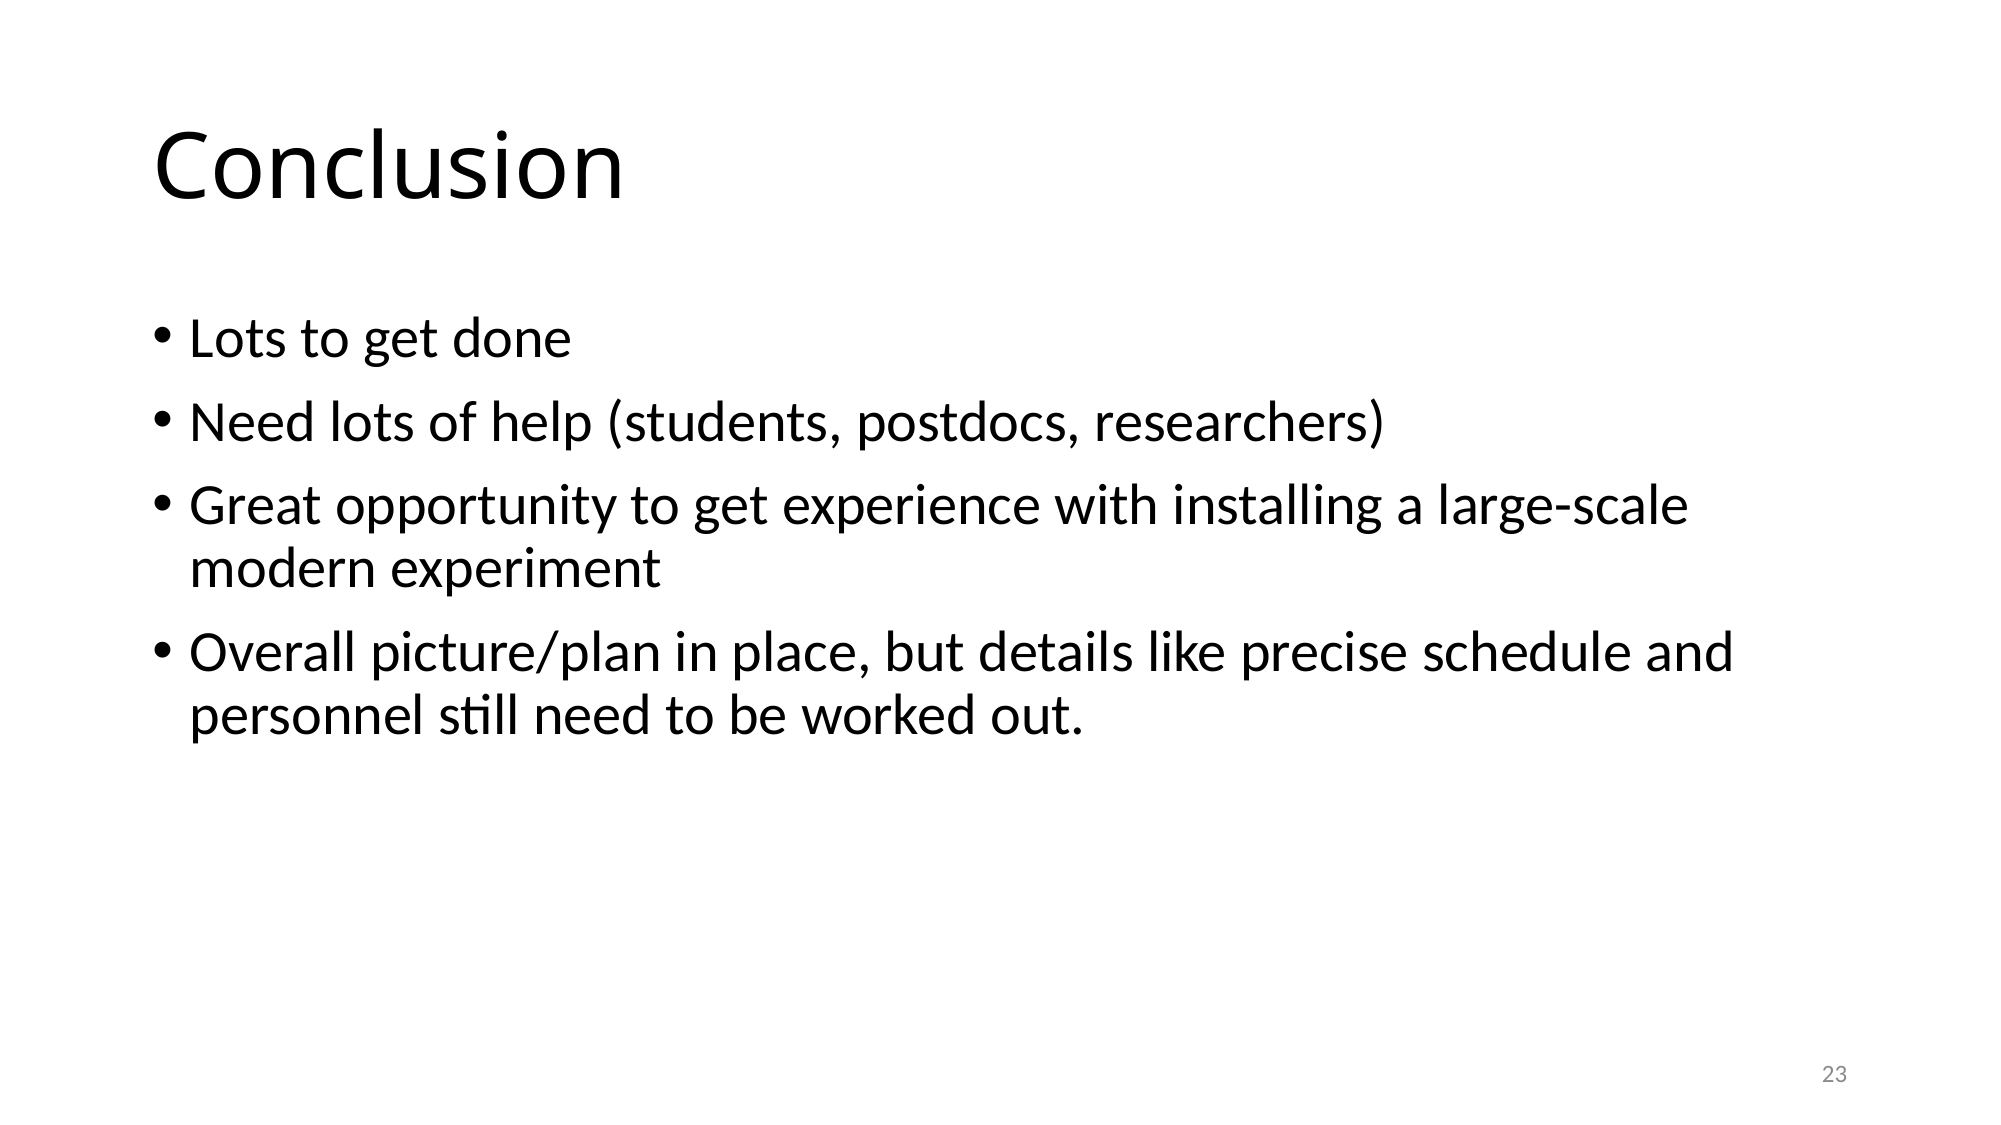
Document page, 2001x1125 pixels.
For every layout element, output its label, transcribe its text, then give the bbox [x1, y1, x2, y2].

slide_number 23 [1412, 1042, 1863, 1103]
list Lots to get done Need lots of help (students, postdocs, researchers) Great opportunity to get experience with installing a large-scale modern experiment Overall picture/plan in place, but details like precise schedule and personnel still need to be worked out. [137, 299, 1863, 1014]
title Conclusion [137, 59, 1863, 278]
